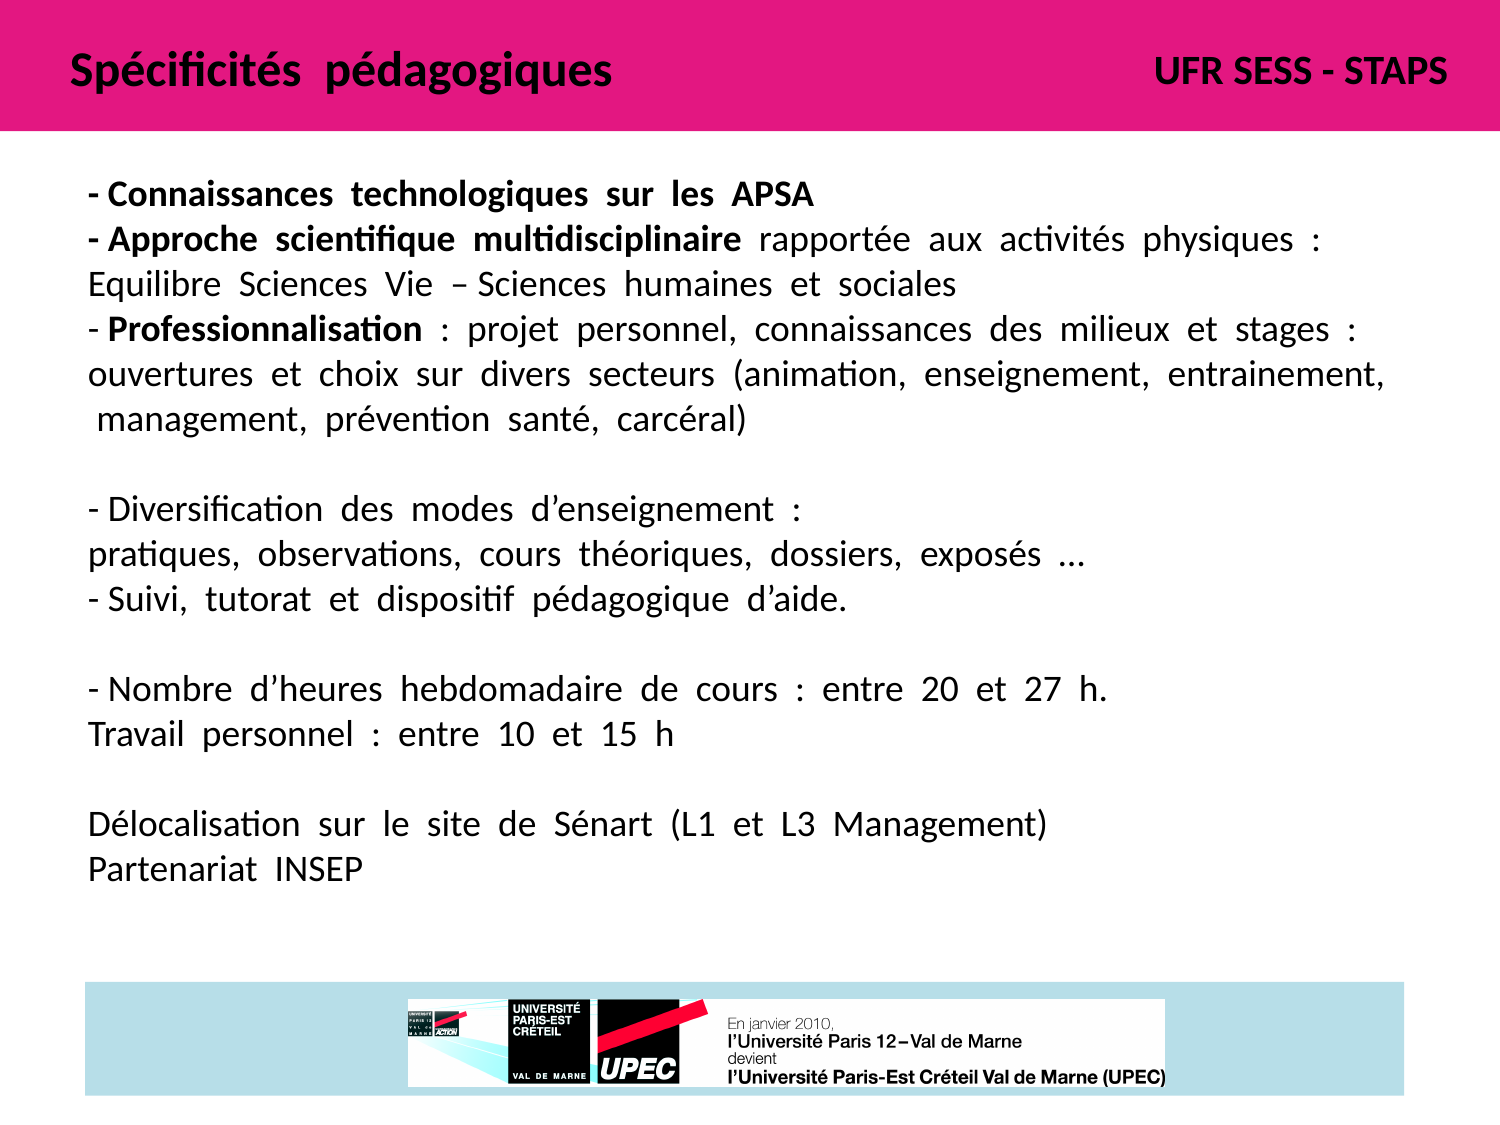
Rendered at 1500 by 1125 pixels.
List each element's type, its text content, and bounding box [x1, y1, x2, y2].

picture [408, 999, 1165, 1087]
text_box Spécificités pédagogiques [55, 29, 667, 105]
text_box - Connaissances technologiques sur les APSA - Approche scientifique multidisciplinaire rapportée aux activités physiques : Equilibre Sciences Vie – Sciences humaines et sociales - Professionnalisation : projet personnel, connaissances des milieux et stages : ouvertures et choix sur divers secteurs (animation, enseignement, entrainement, management, prévention santé, carcéral) - Diversification des modes d’enseignement : pratiques, observations, cours théoriques, dossiers, exposés … - Suivi, tutorat et dispositif pédagogique d’aide. - Nombre d’heures hebdomadaire de cours : entre 20 et 27 h. Travail personnel : entre 10 et 15 h Délocalisation sur le site de Sénart (L1 et L3 Management) Partenariat INSEP [73, 161, 1415, 896]
